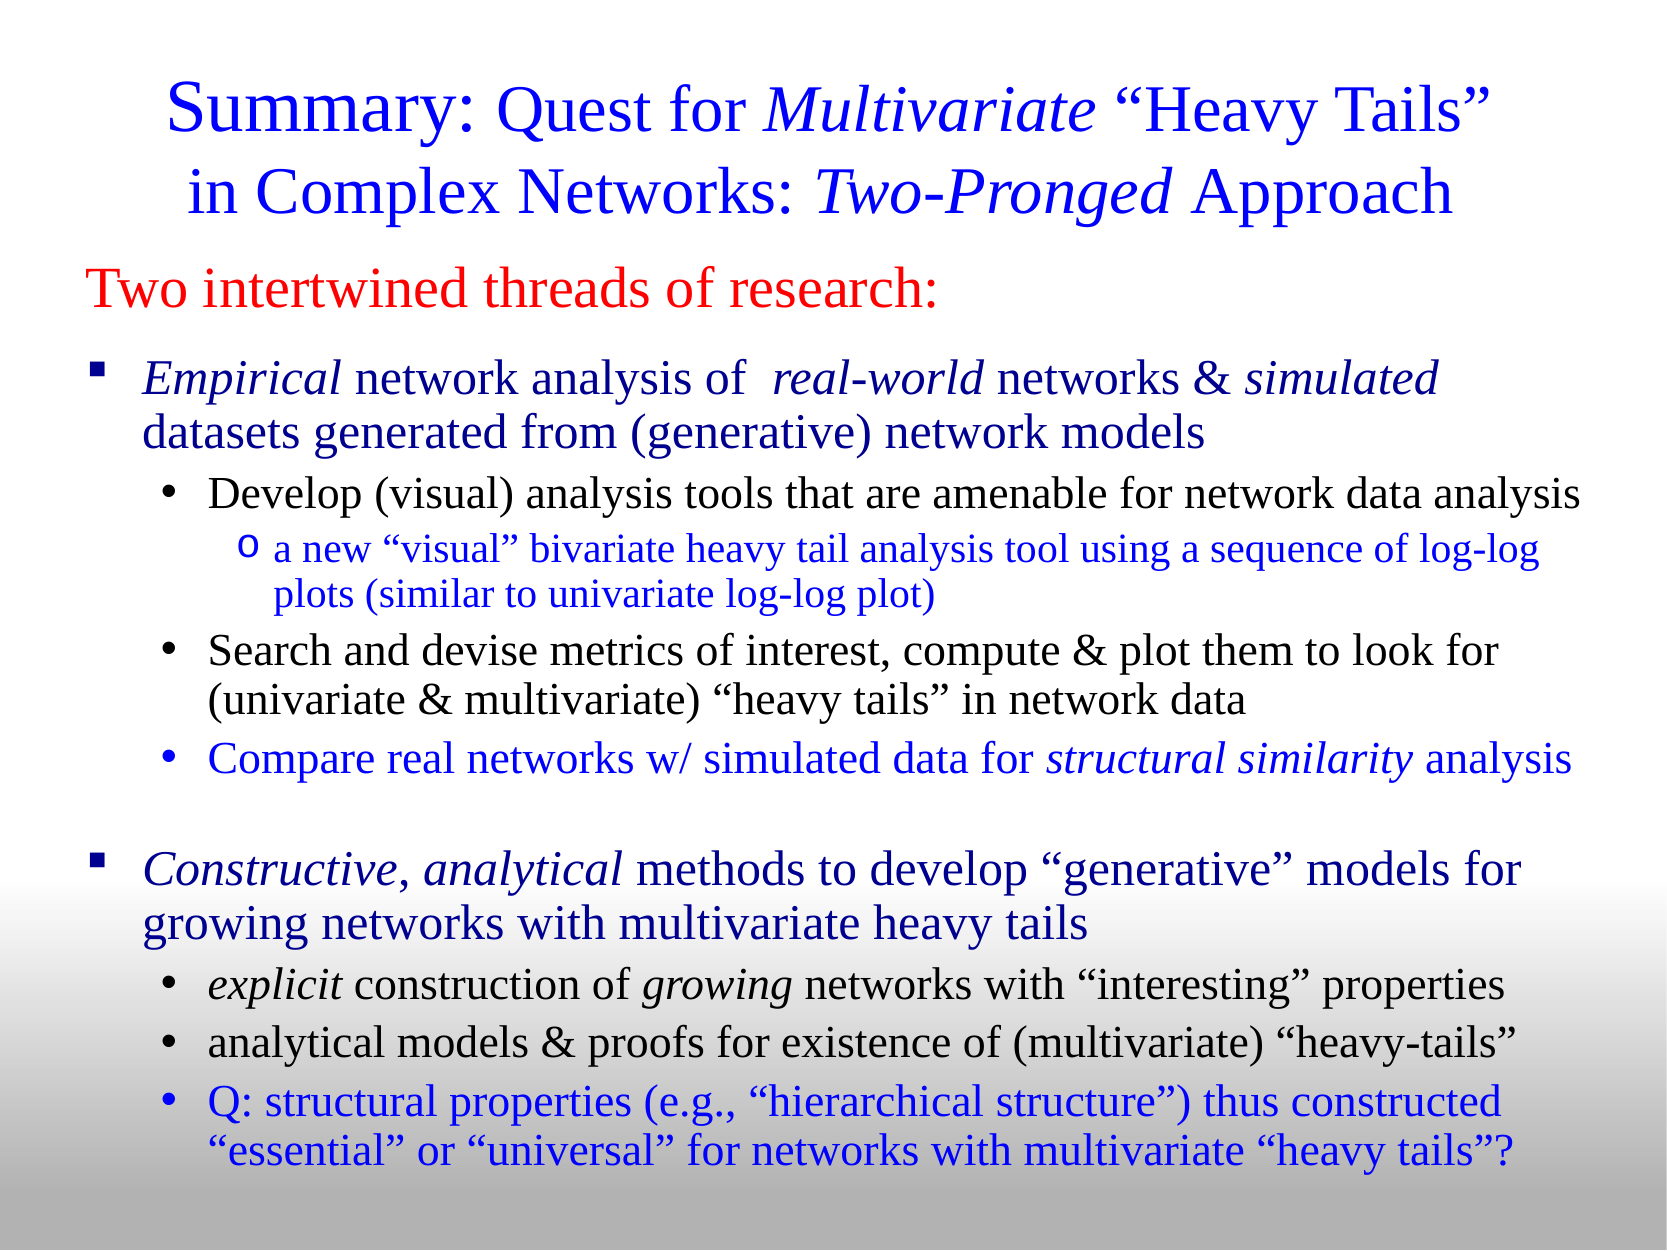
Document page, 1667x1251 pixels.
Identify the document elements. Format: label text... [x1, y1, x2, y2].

title Summary: Quest for Multivariate “Heavy Tails” in Complex Networks: Two-Pronged Approach [120, 37, 1538, 247]
picture [0, 0, 1667, 1250]
list Two intertwined threads of research: Empirical network analysis of real-world networks & simulated datasets generated from (generative) network models Develop (visual) analysis tools that are amenable for network data analysis a new “visual” bivariate heavy tail analysis tool using a sequence of log-log plots (similar to univariate log-log plot) Search and devise metrics of interest, compute & plot them to look for (univariate & multivariate) “heavy tails” in network data Compare real networks w/ simulated data for structural similarity analysis Constructive, analytical methods to develop “generative” models for growing networks with multivariate heavy tails explicit construction of growing networks with “interesting” properties analytical models & proofs for existence of (multivariate) “heavy-tails” Q: structural properties (e.g., “hierarchical structure”) thus constructed “essential” or “universal” for networks with multivariate “heavy tails”? [70, 249, 1613, 1113]
